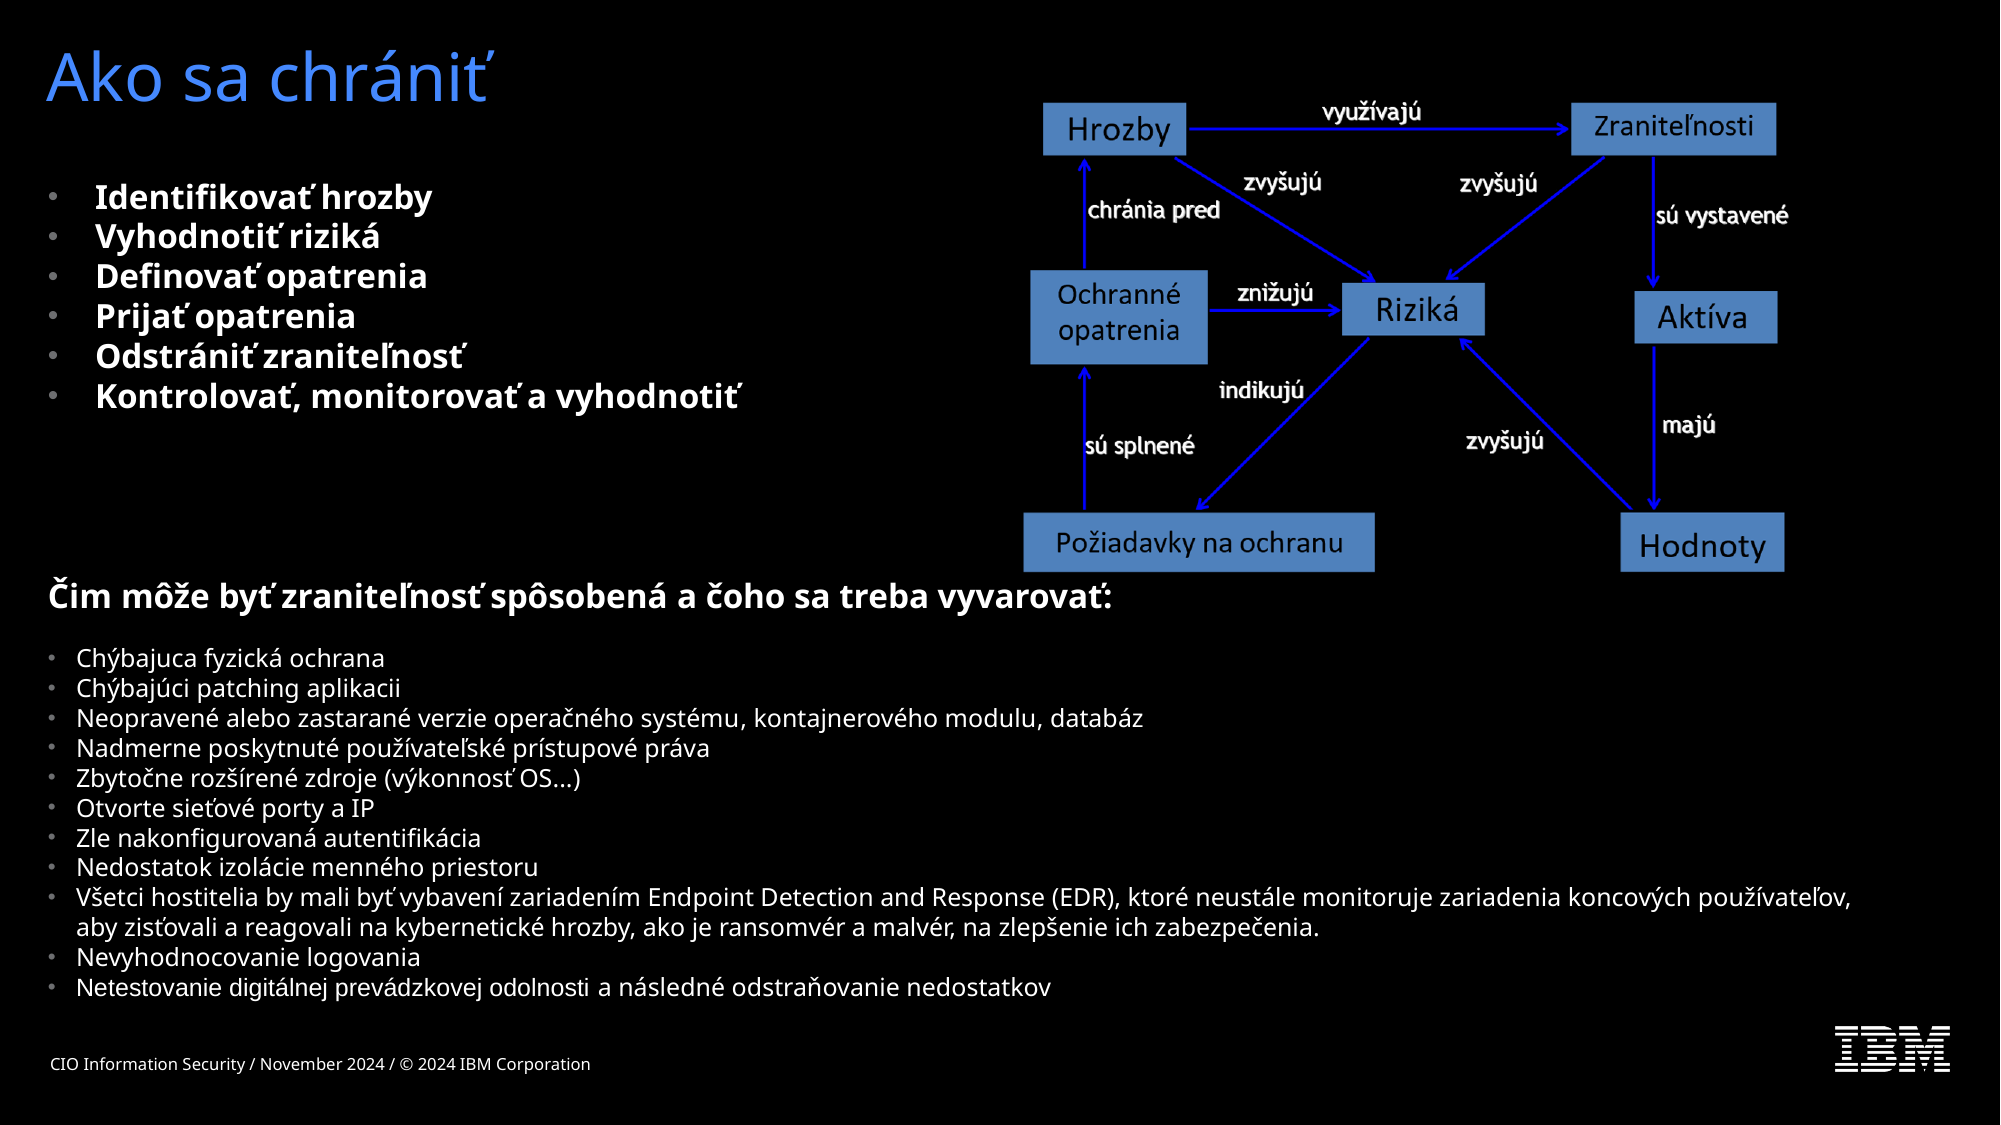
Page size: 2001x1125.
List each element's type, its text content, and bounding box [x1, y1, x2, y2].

footer CIO Information Security / November 2024 / © 2024 IBM Corporation [50, 1047, 950, 1084]
picture [1835, 1026, 1950, 1072]
title Ako sa chrániť [46, 43, 1608, 149]
list Identifikovať hrozby Vyhodnotiť riziká Definovať opatrenia Prijať opatrenia Odstrániť zraniteľnosť Kontrolovať, monitorovať a vyhodnotiť Čim môže byť zraniteľnosť spôsobená a čoho sa treba vyvarovať: Chýbajuca fyzická ochrana Chýbajúci patching aplikacii Neopravené alebo zastarané verzie operačného systému, kontajnerového modulu, databáz Nadmerne poskytnuté používateľské prístupové práva Zbytočne rozšírené zdroje (výkonnosť OS...) Otvorte sieťové porty a IP Zle nakonfigurovaná autentifikácia Nedostatok izolácie menného priestoru Všetci hostitelia by mali byť vybavení zariadením Endpoint Detection and Response (EDR), ktoré neustále monitoruje zariadenia koncových používateľov, aby zisťovali a reagovali na kybernetické hrozby, ako je ransomvér a malvér, na zlepšenie ich zabezpečenia. Nevyhodnocovanie logovania Netestovanie digitálnej prevádzkovej odolnosti a následné odstraňovanie nedostatkov [48, 175, 1856, 942]
picture [1015, 96, 1794, 578]
